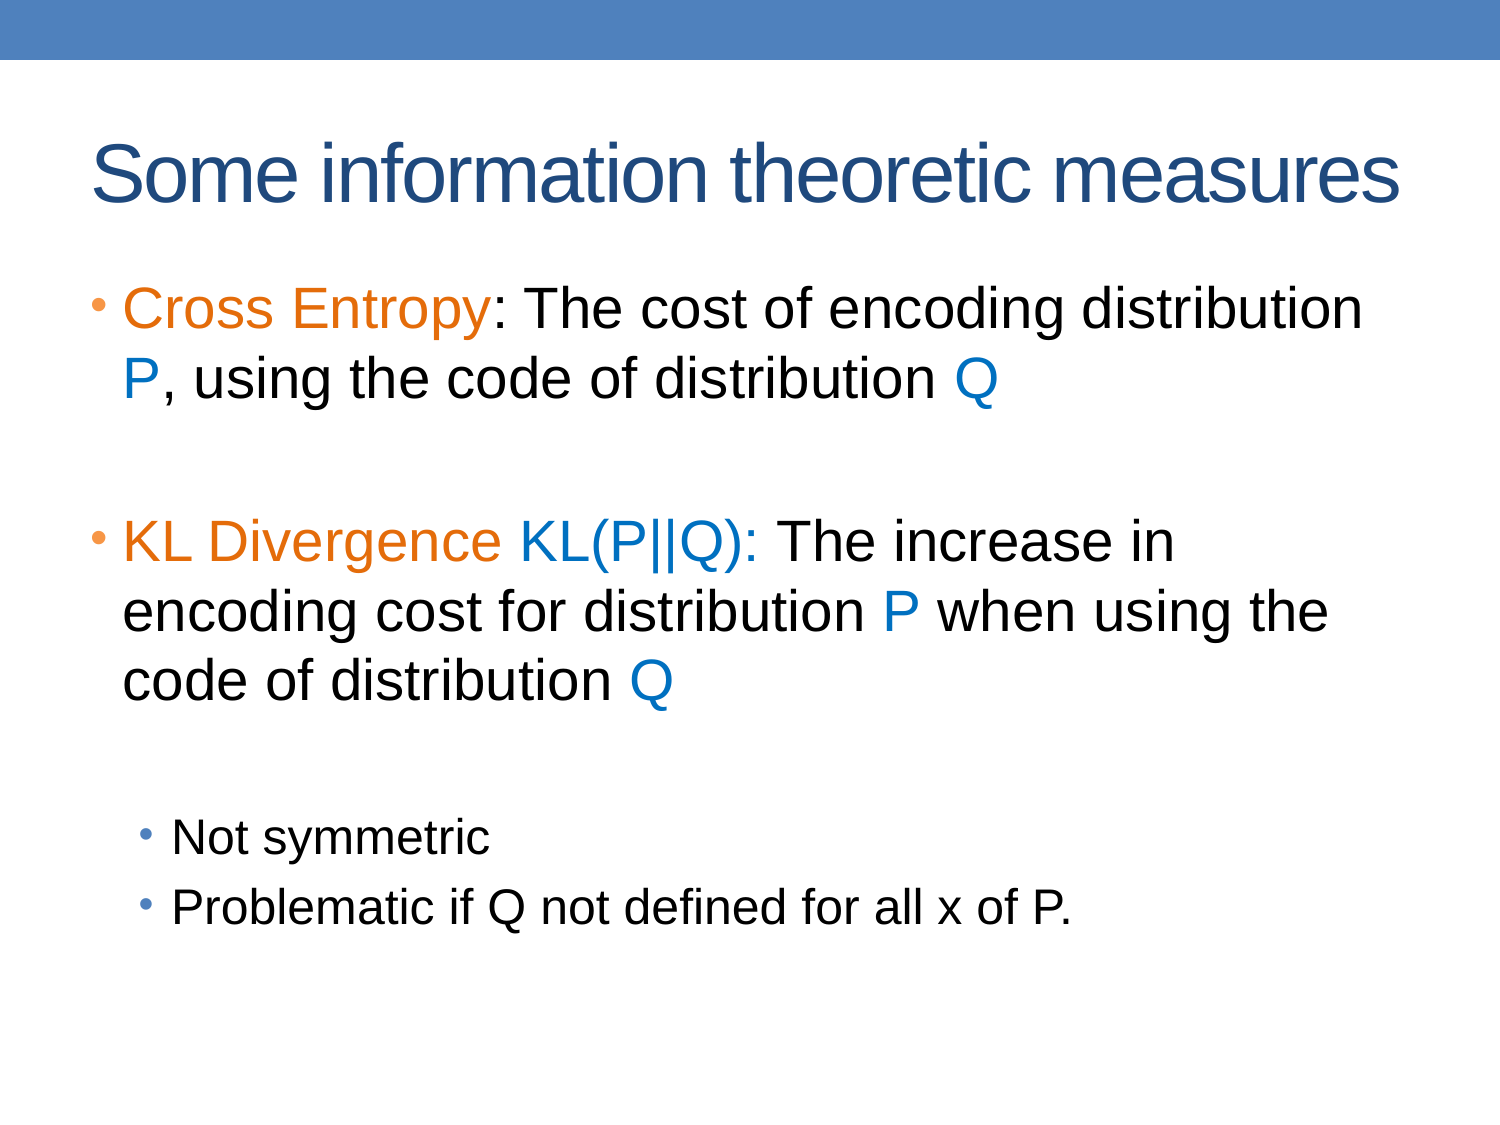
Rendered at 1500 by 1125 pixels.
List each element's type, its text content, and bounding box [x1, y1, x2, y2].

title Some information theoretic measures [75, 87, 1425, 250]
